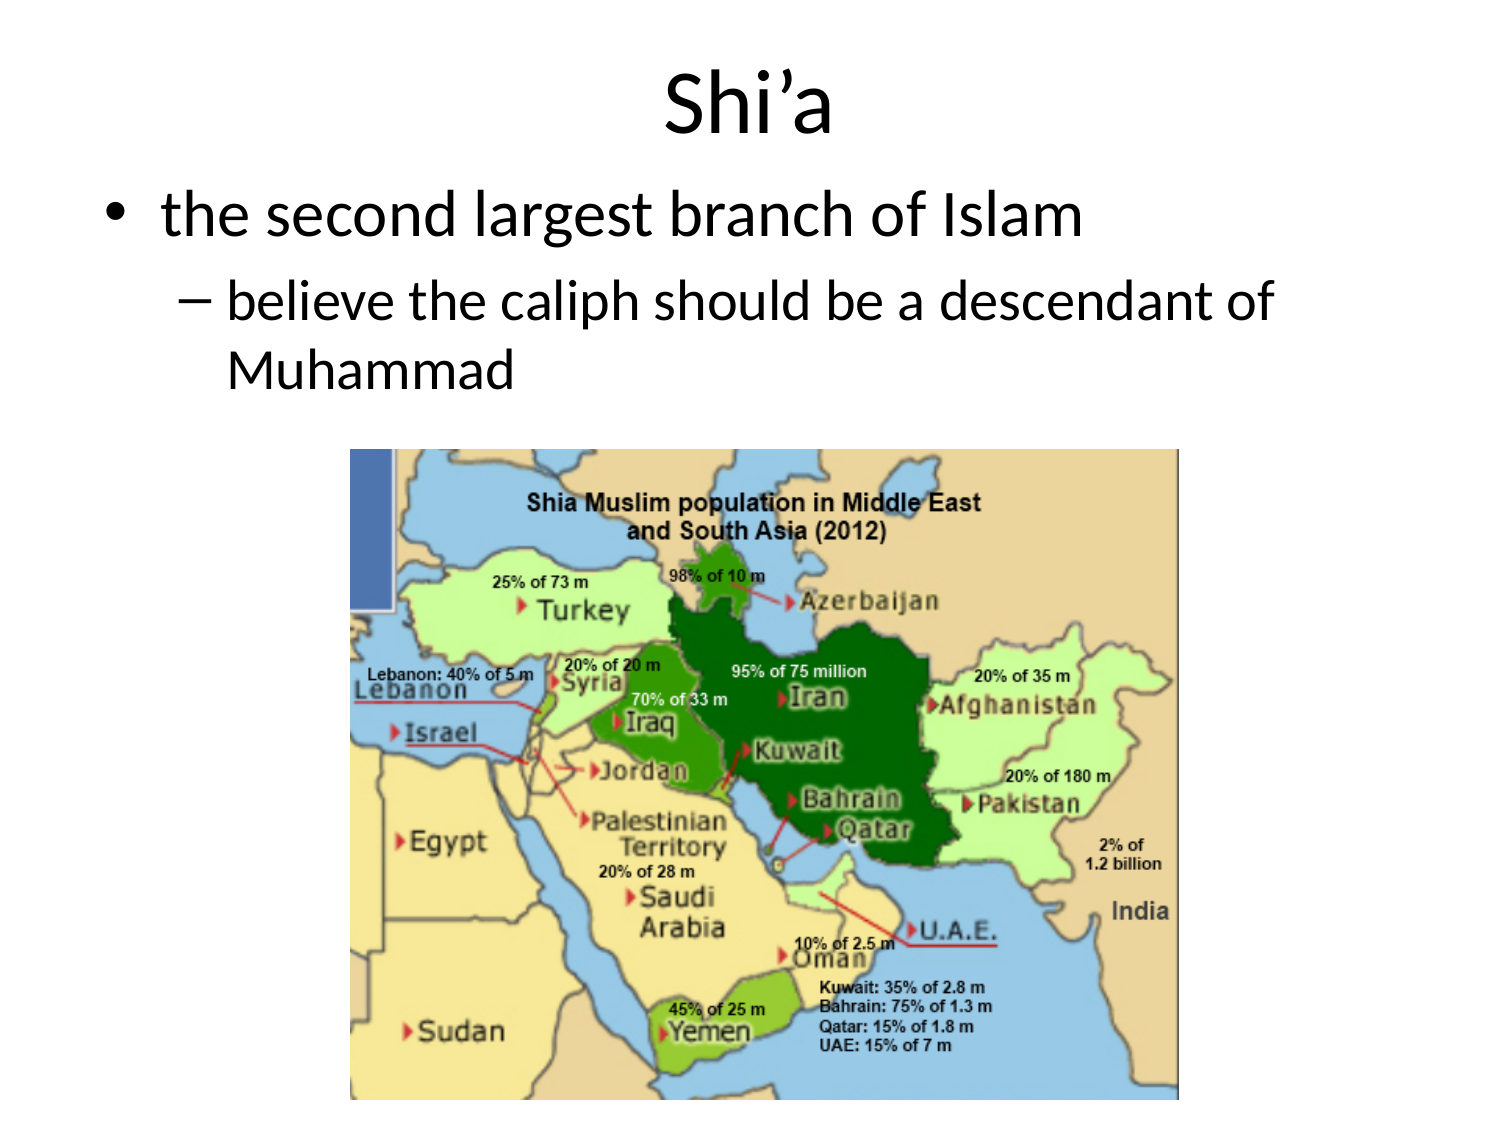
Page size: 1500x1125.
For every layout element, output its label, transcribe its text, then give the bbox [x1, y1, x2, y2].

list the second largest branch of Islam believe the caliph should be a descendant of Muhammad [89, 162, 1439, 905]
title Shi’a [75, 3, 1425, 191]
picture [349, 449, 1179, 1101]
